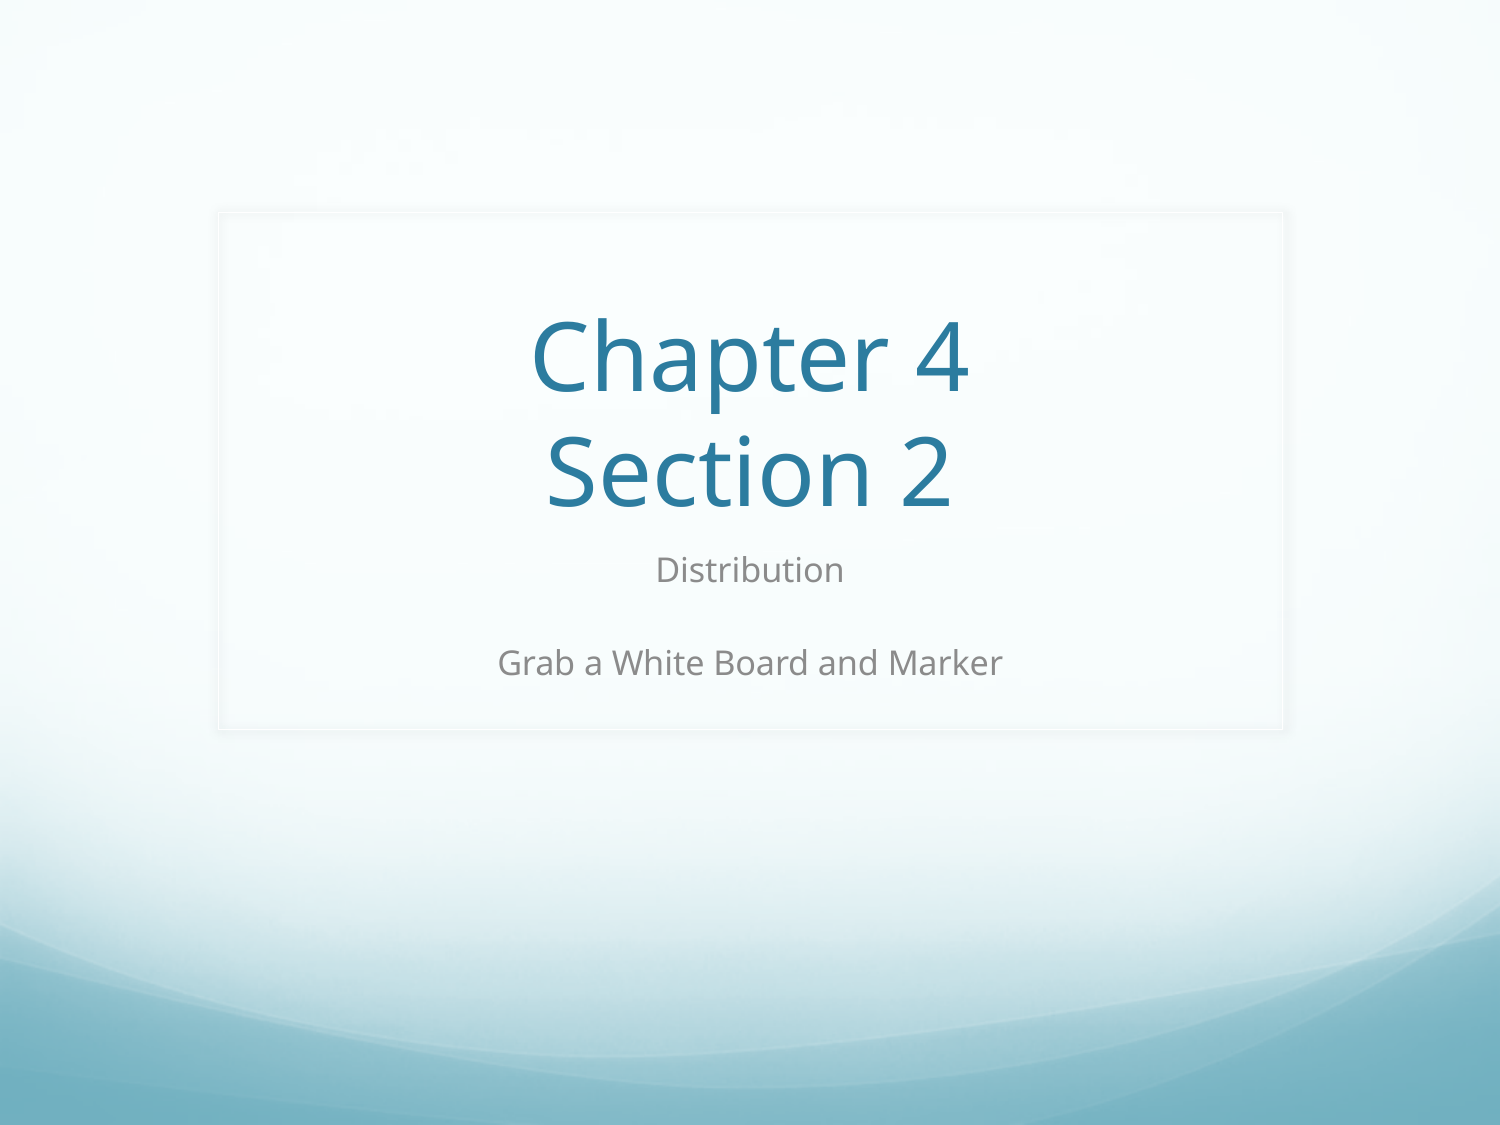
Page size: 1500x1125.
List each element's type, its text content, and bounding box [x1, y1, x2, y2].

subtitle Distribution Grab a White Board and Marker [217, 541, 1283, 692]
title Chapter 4 Section 2 [217, 249, 1283, 533]
